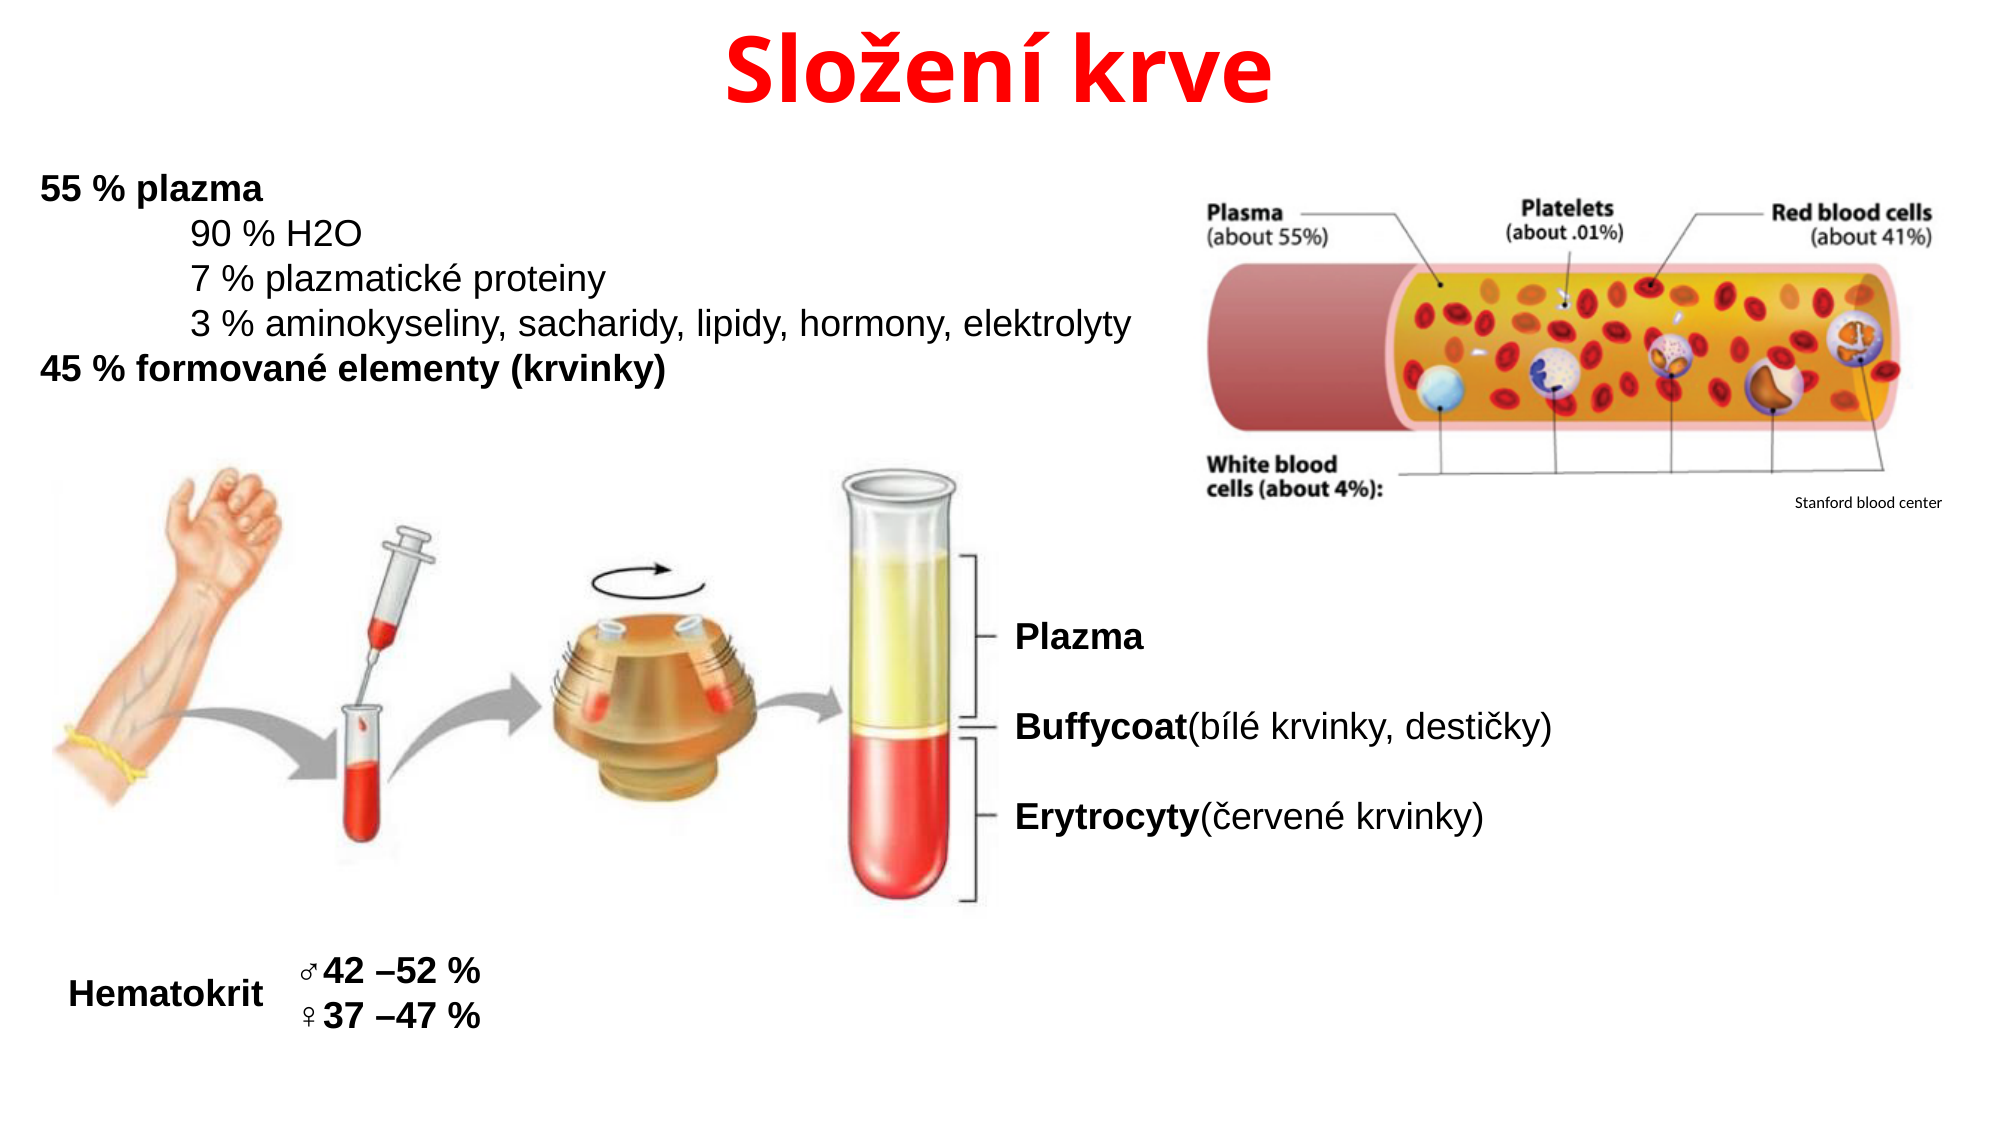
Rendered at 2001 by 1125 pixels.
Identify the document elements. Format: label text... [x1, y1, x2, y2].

picture [51, 446, 1023, 925]
text_box 55 % plazma 90 % H2O 7 % plazmatické proteiny 3 % aminokyseliny, sacharidy, lipidy, hormony, elektrolyty 45 % formované elementy (krvinky) [25, 156, 1134, 397]
picture [1134, 154, 2000, 539]
text_box ♂42 –52 % ♀37 –47 % [280, 938, 1281, 1044]
text_box Složení krve [709, 15, 1291, 130]
text_box Plazma Buffycoat(bílé krvinky, destičky) Erytrocyty(červené krvinky) [1023, 604, 2000, 845]
text_box Hematokrit [53, 961, 279, 1022]
